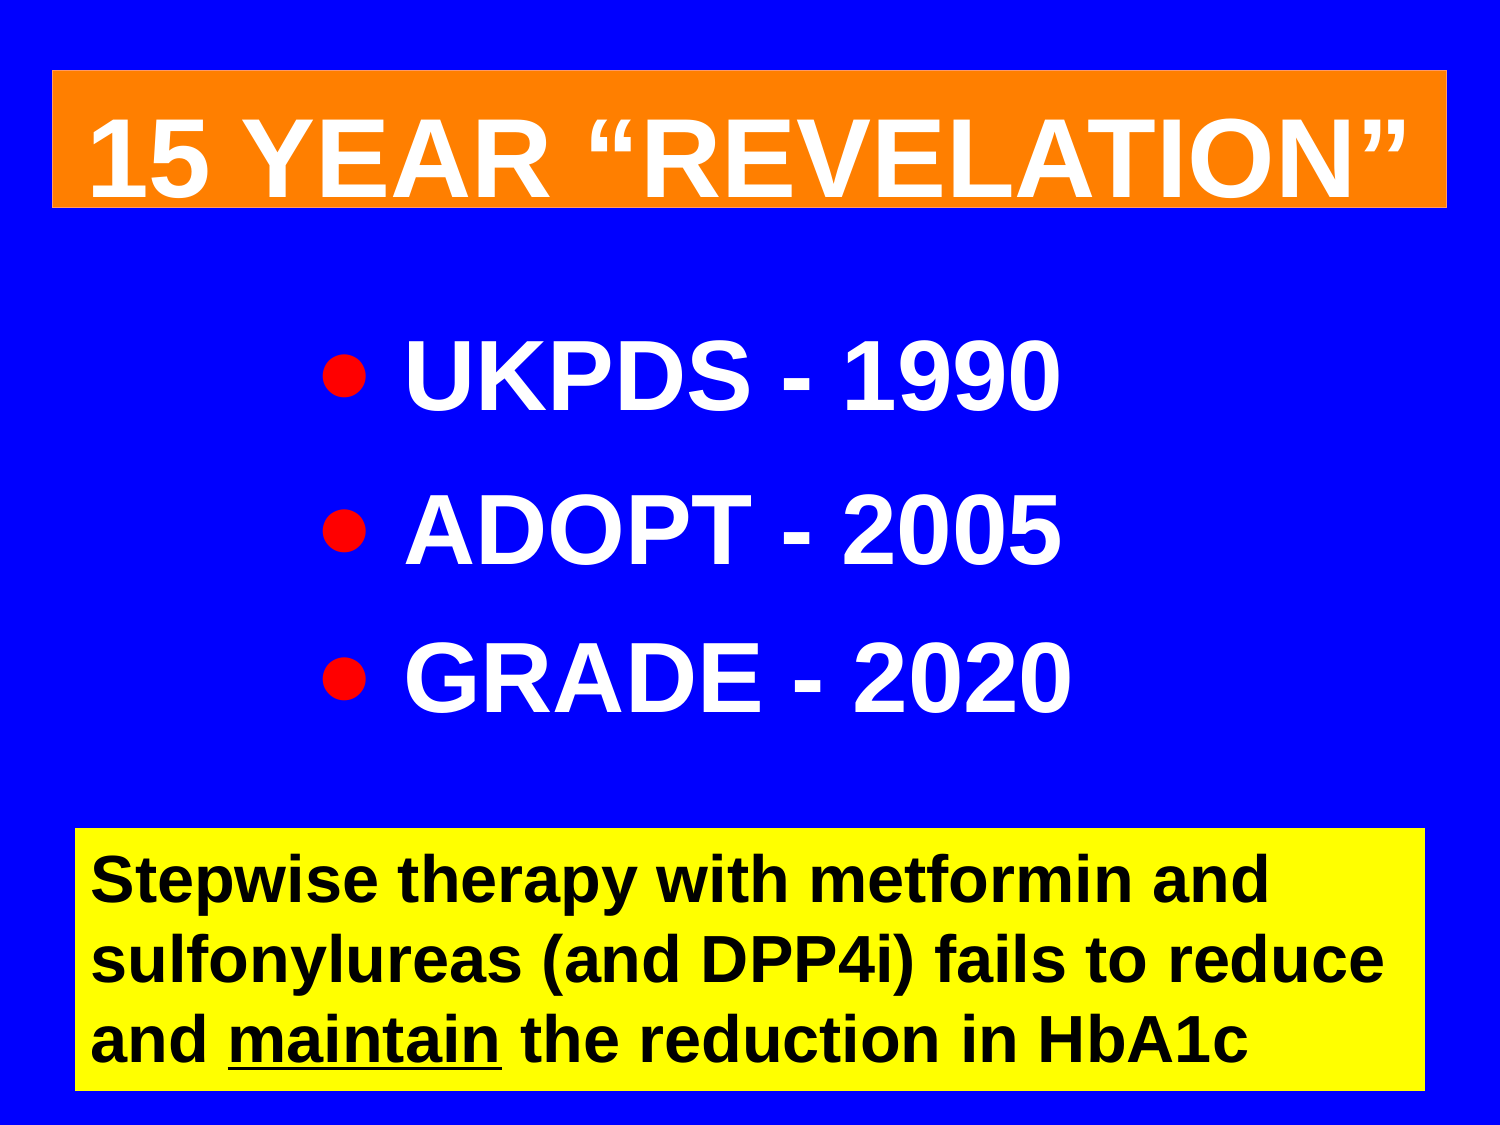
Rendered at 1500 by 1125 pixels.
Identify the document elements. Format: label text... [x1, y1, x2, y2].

list 15 YEAR “REVELATION” [52, 70, 1447, 208]
text_box GRADE - 2020 [300, 599, 1444, 677]
text_box UKPDS - 1990 [300, 296, 1218, 375]
text_box ADOPT - 2005 [300, 451, 1444, 530]
text_box Stepwise therapy with metformin and sulfonylureas (and DPP4i) fails to reduce and maintain the reduction in HbA1c [75, 828, 1424, 1090]
